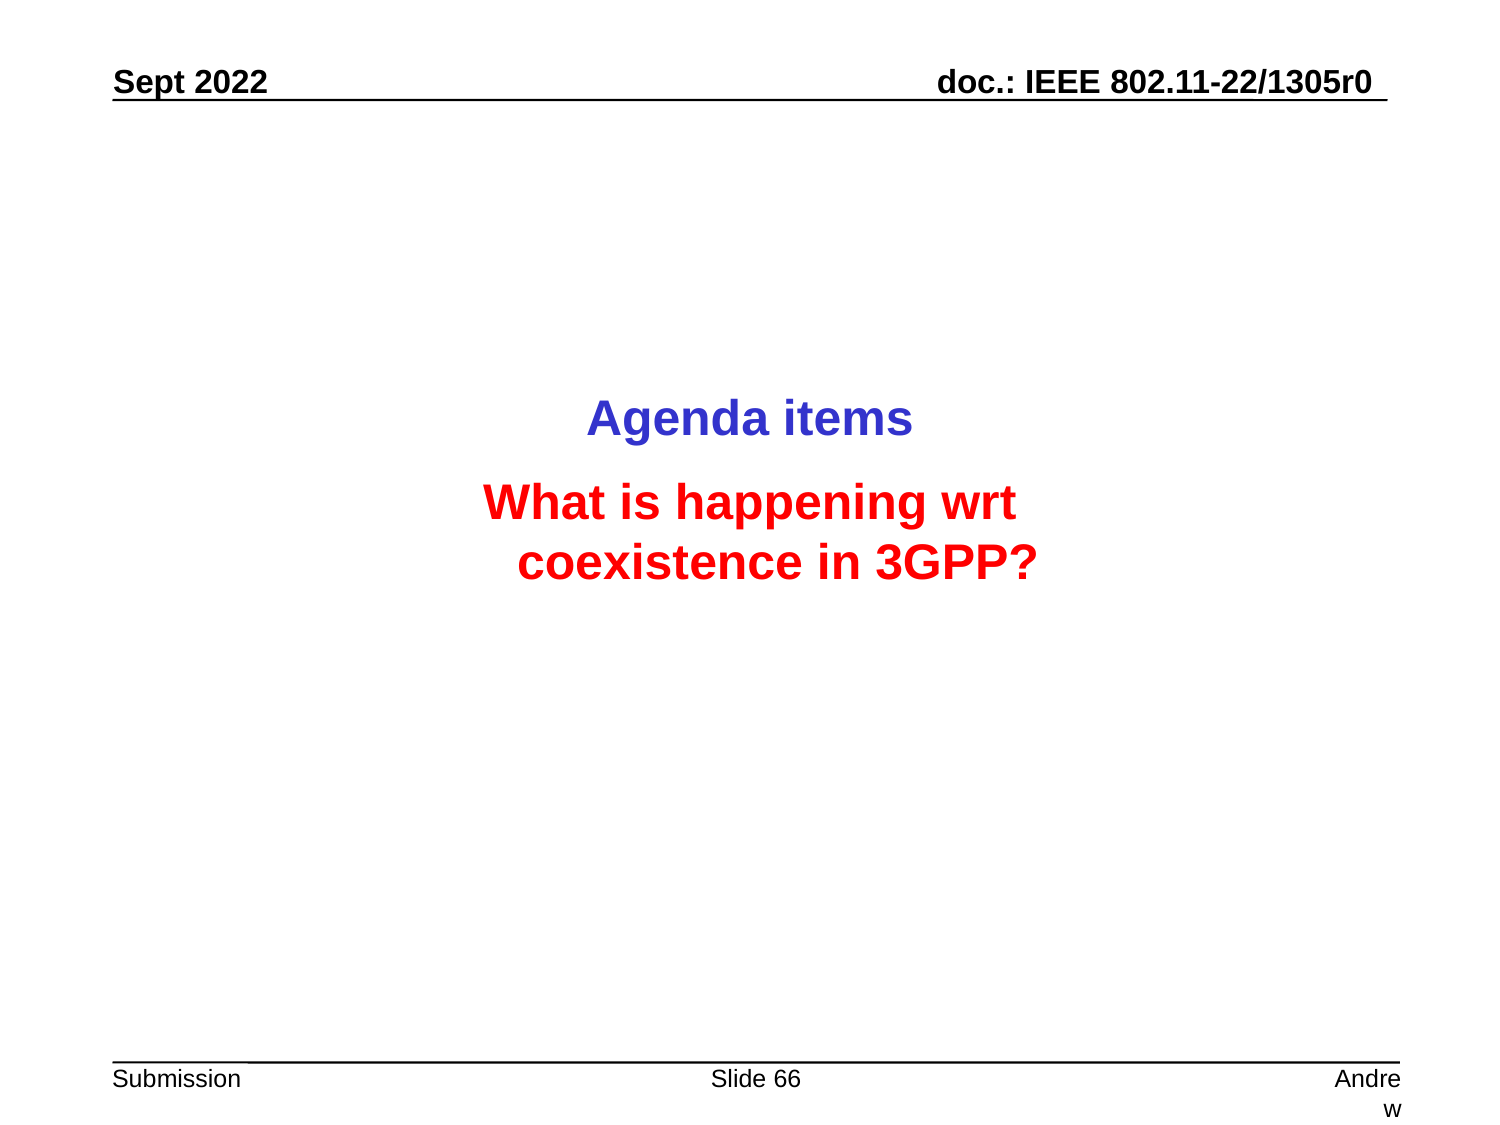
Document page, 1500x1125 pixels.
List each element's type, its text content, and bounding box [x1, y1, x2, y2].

slide_number Slide 66 [709, 1061, 803, 1093]
list Agenda items What is happening wrt coexistence in 3GPP? [112, 324, 1388, 650]
footer Andrew Myles, Cisco [1320, 1061, 1402, 1093]
